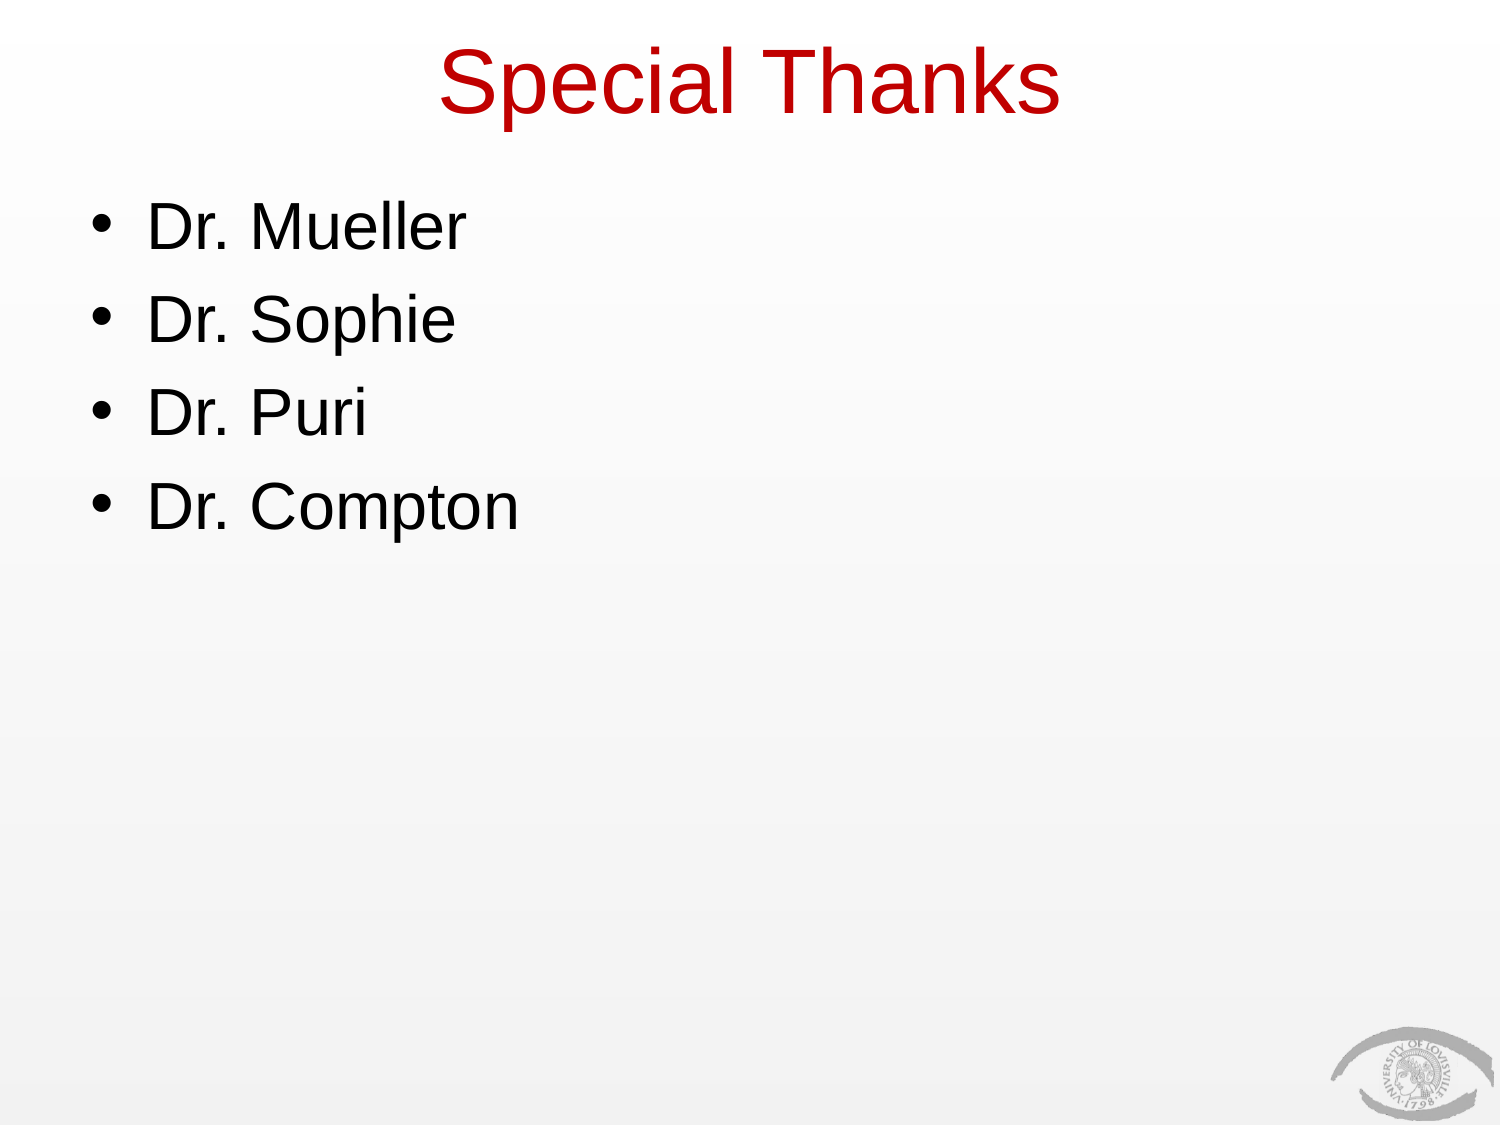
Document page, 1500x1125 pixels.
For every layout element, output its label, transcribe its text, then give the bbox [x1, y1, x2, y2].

picture [1329, 1025, 1496, 1123]
title Special Thanks [75, 0, 1425, 171]
list Dr. Mueller Dr. Sophie Dr. Puri Dr. Compton [75, 174, 1425, 1005]
